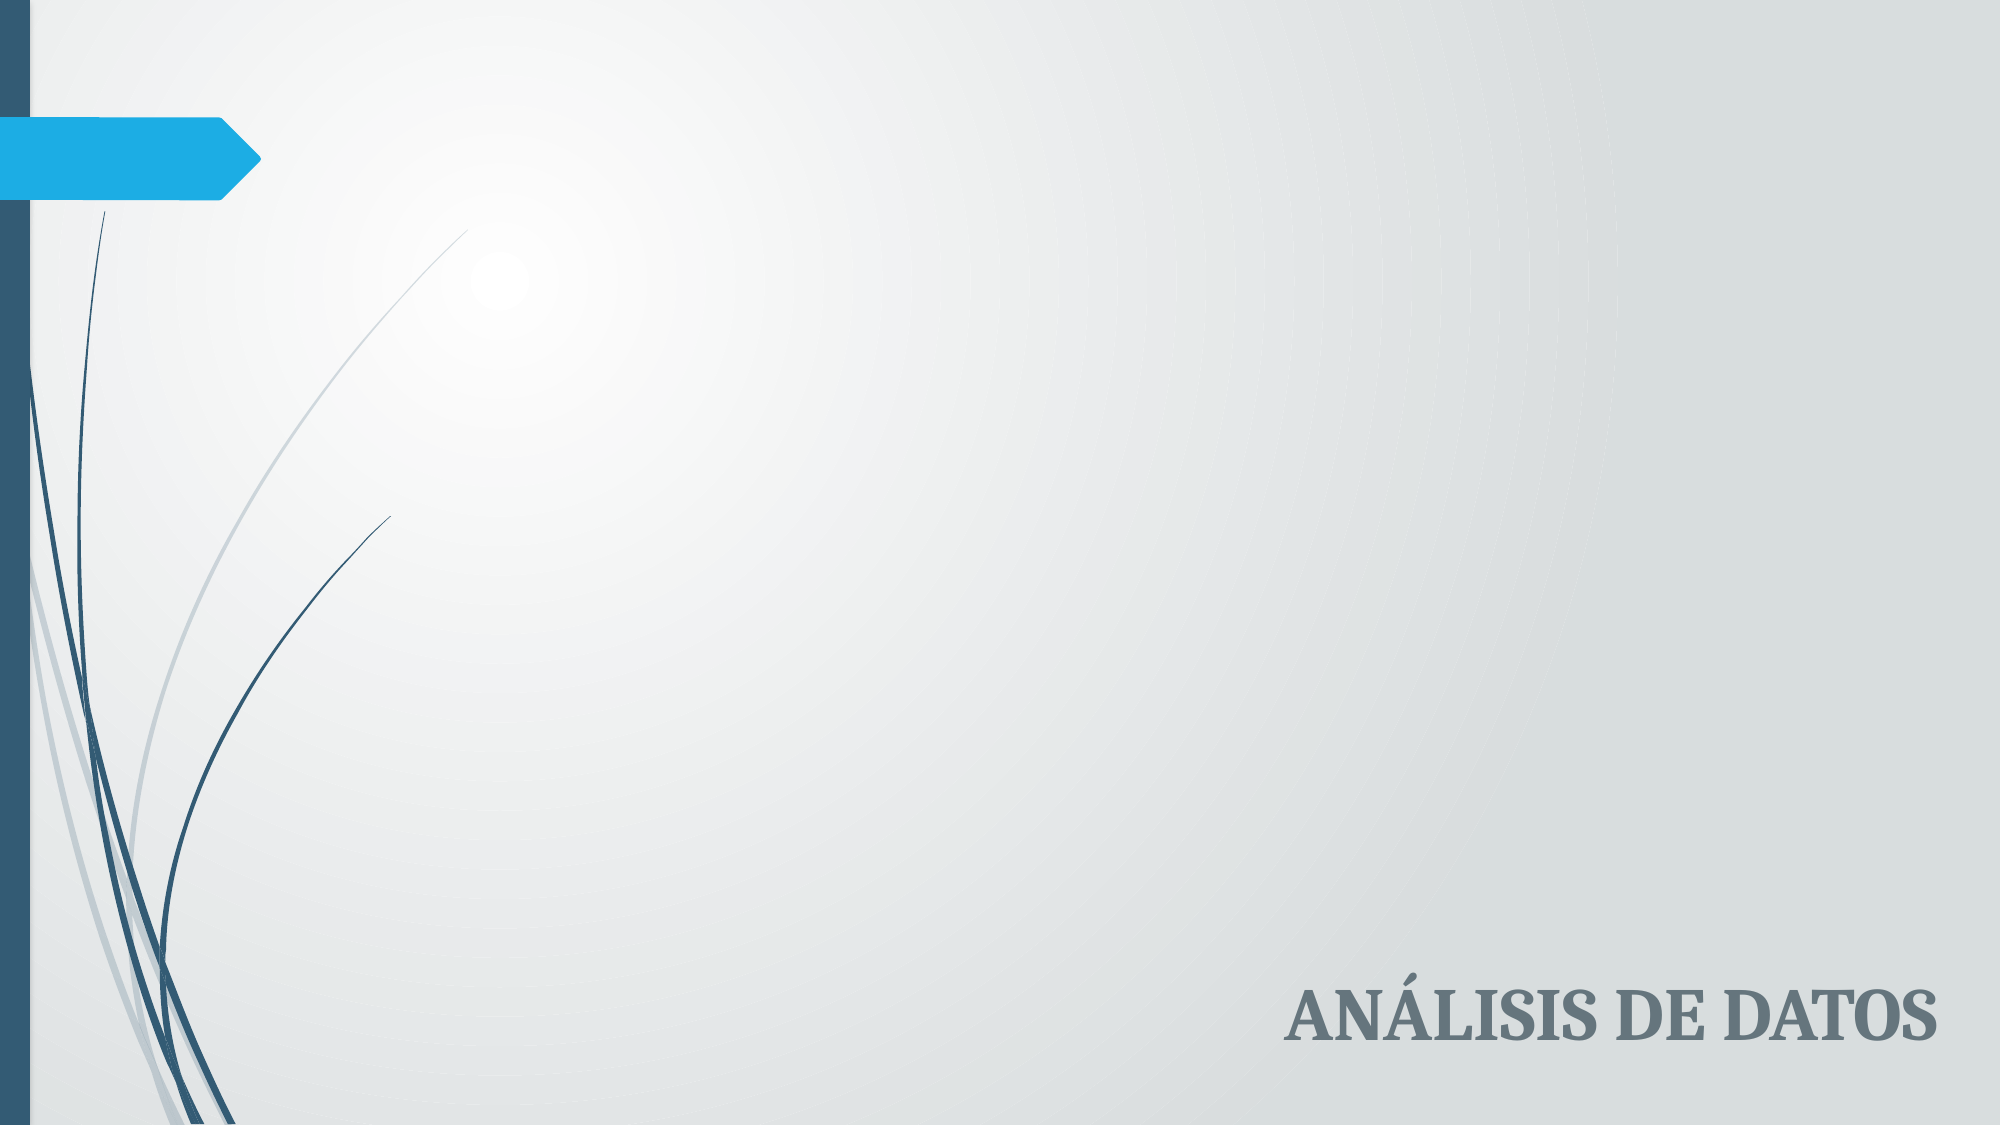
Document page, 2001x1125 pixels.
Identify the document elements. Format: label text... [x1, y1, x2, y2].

text_box ANÁLISIS DE DATOS [1269, 957, 1973, 1068]
